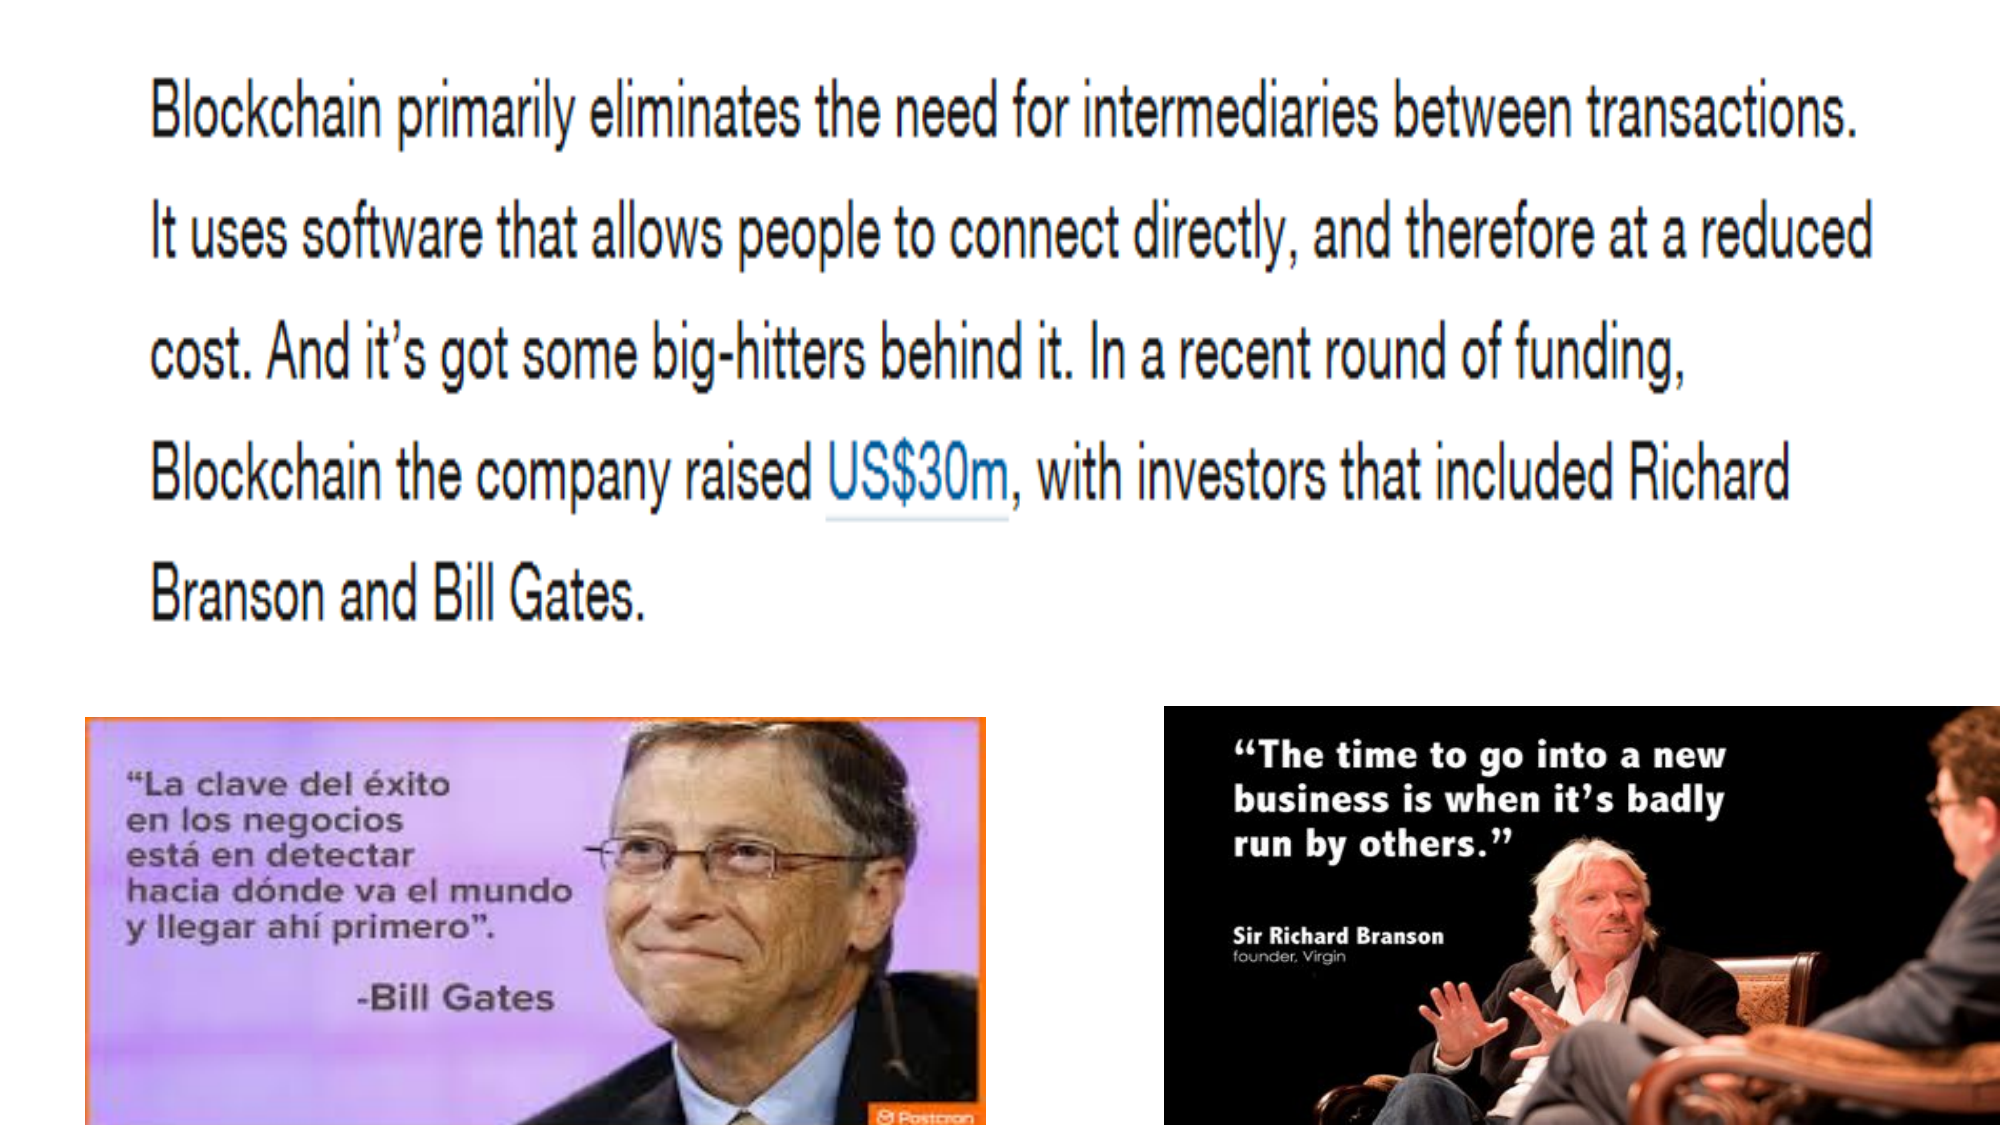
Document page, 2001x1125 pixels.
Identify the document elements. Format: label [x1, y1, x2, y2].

picture [104, 0, 1917, 684]
picture [1164, 706, 2000, 1125]
picture [85, 717, 986, 1125]
